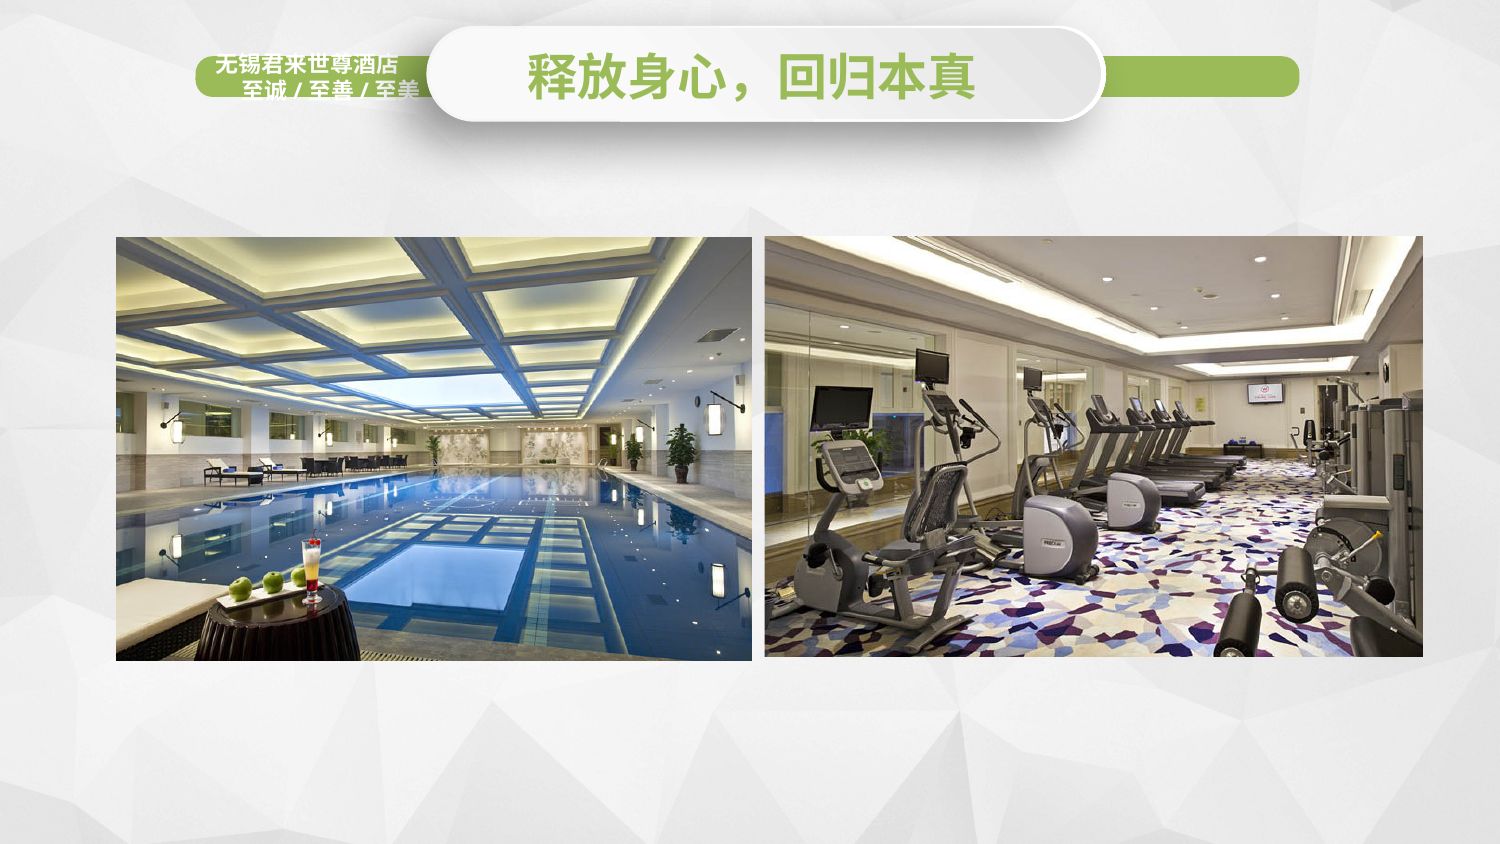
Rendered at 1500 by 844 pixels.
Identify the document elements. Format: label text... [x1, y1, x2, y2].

picture [116, 237, 752, 661]
text_box 无锡君来世尊酒店 至诚/至善/至美 [194, 55, 384, 99]
picture [764, 236, 1423, 657]
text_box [0, 0, 1500, 844]
text_box 无锡君来世尊酒店 至诚/至善/至美 [1107, 55, 1301, 99]
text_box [426, 25, 1107, 122]
